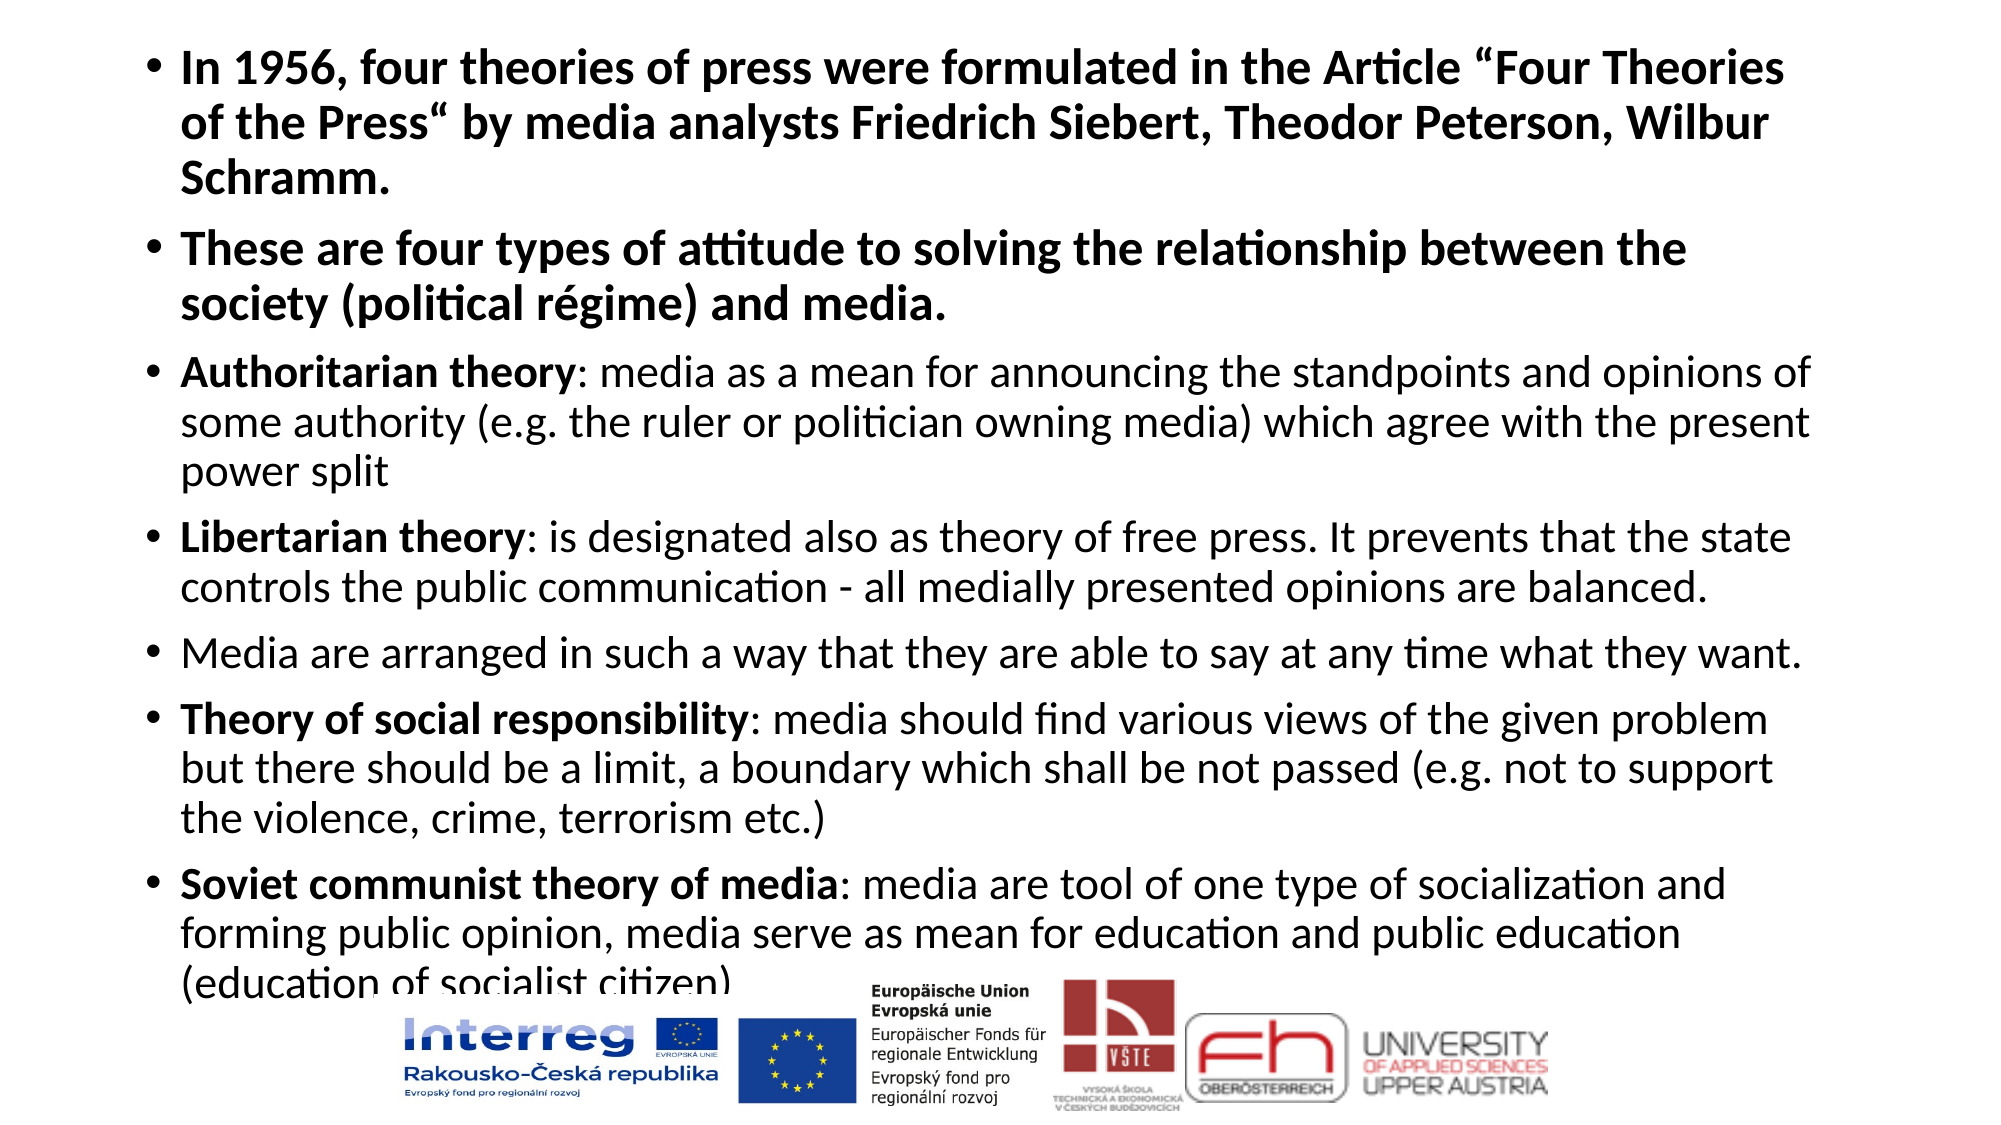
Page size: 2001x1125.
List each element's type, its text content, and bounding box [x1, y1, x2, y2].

picture [1185, 1013, 1548, 1103]
list In 1956, four theories of press were formulated in the Article “Four Theories of the Press“ by media analysts Friedrich Siebert, Theodor Peterson, Wilbur Schramm. These are four types of attitude to solving the relationship between the society (political régime) and media. Authoritarian theory: media as a mean for announcing the standpoints and opinions of some authority (e.g. the ruler or politician owning media) which agree with the present power split Libertarian theory: is designated also as theory of free press. It prevents that the state controls the public communication - all medially presented opinions are balanced. Media are arranged in such a way that they are able to say at any time what they want. Theory of social responsibility: media should find various views of the given problem but there should be a limit, a boundary which shall be not passed (e.g. not to support the violence, crime, terrorism etc.) Soviet communist theory of media: media are tool of one type of socialization and forming public opinion, media serve as mean for education and public education (education of socialist citizen) [130, 33, 1856, 1031]
picture [1053, 979, 1184, 1111]
picture [374, 984, 1046, 1125]
